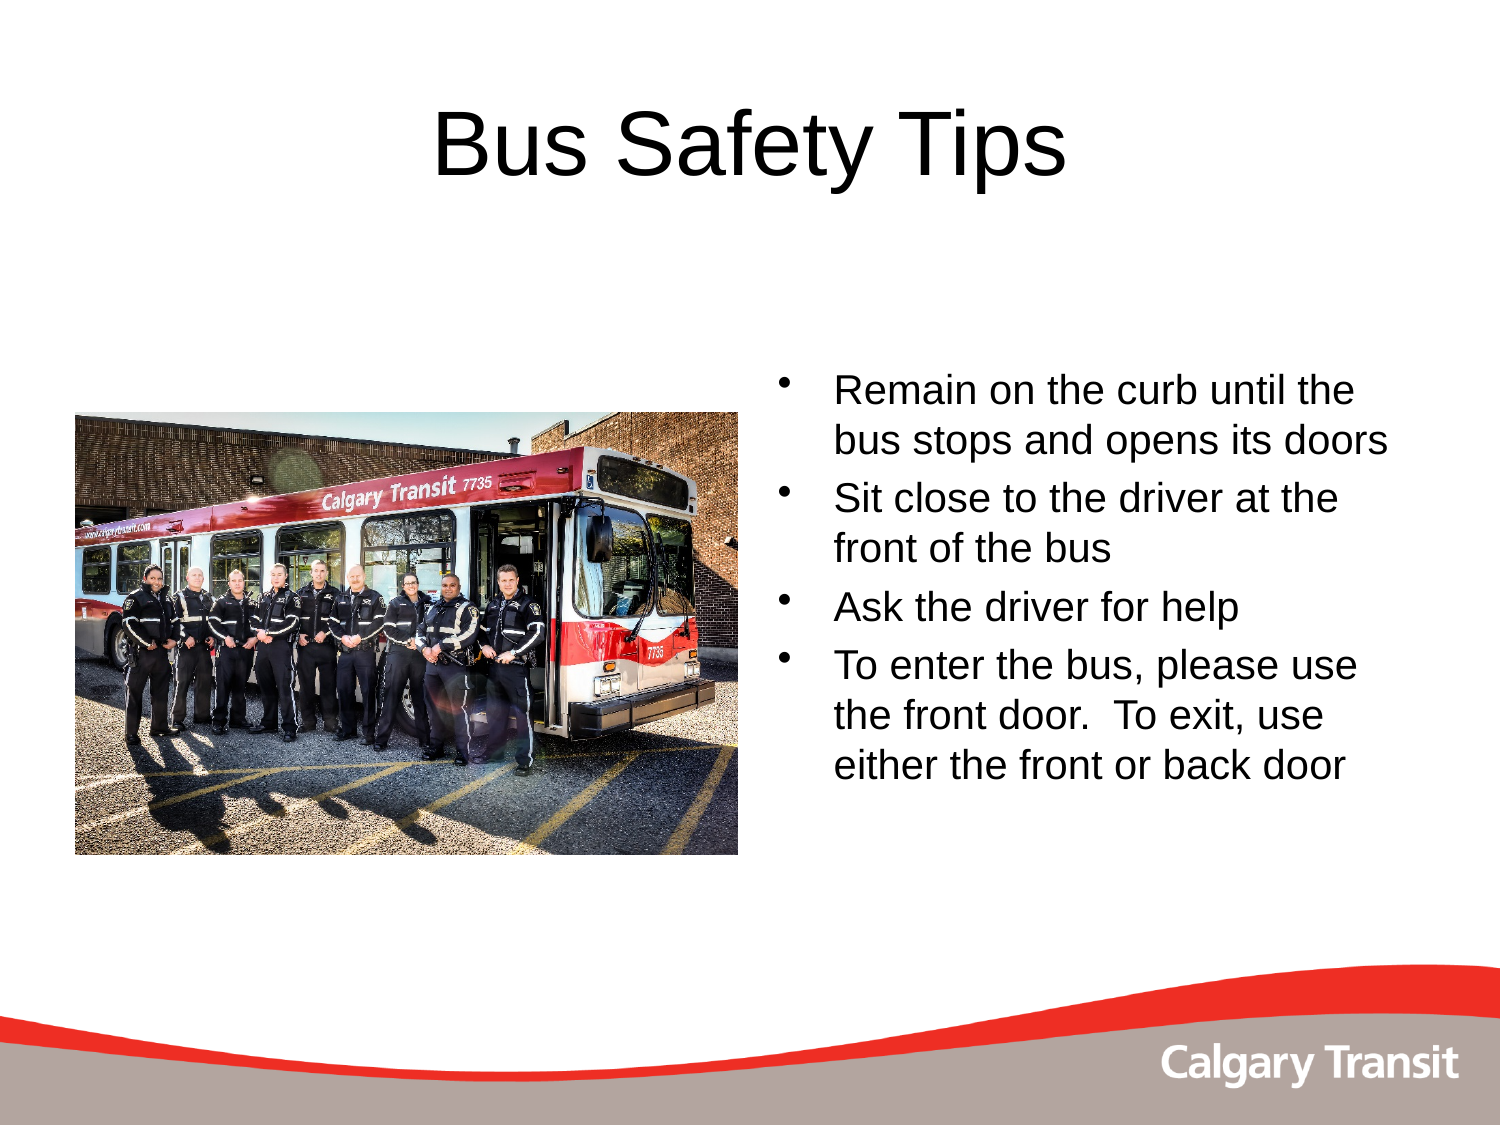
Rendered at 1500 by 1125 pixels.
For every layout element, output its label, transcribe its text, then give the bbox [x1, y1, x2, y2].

picture [0, 0, 1500, 1125]
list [74, 412, 738, 856]
list Remain on the curb until the bus stops and opens its doors Sit close to the driver at the front of the bus Ask the driver for help To enter the bus, please use the front door. To exit, use either the front or back door [762, 262, 1426, 1006]
title Bus Safety Tips [74, 44, 1426, 233]
